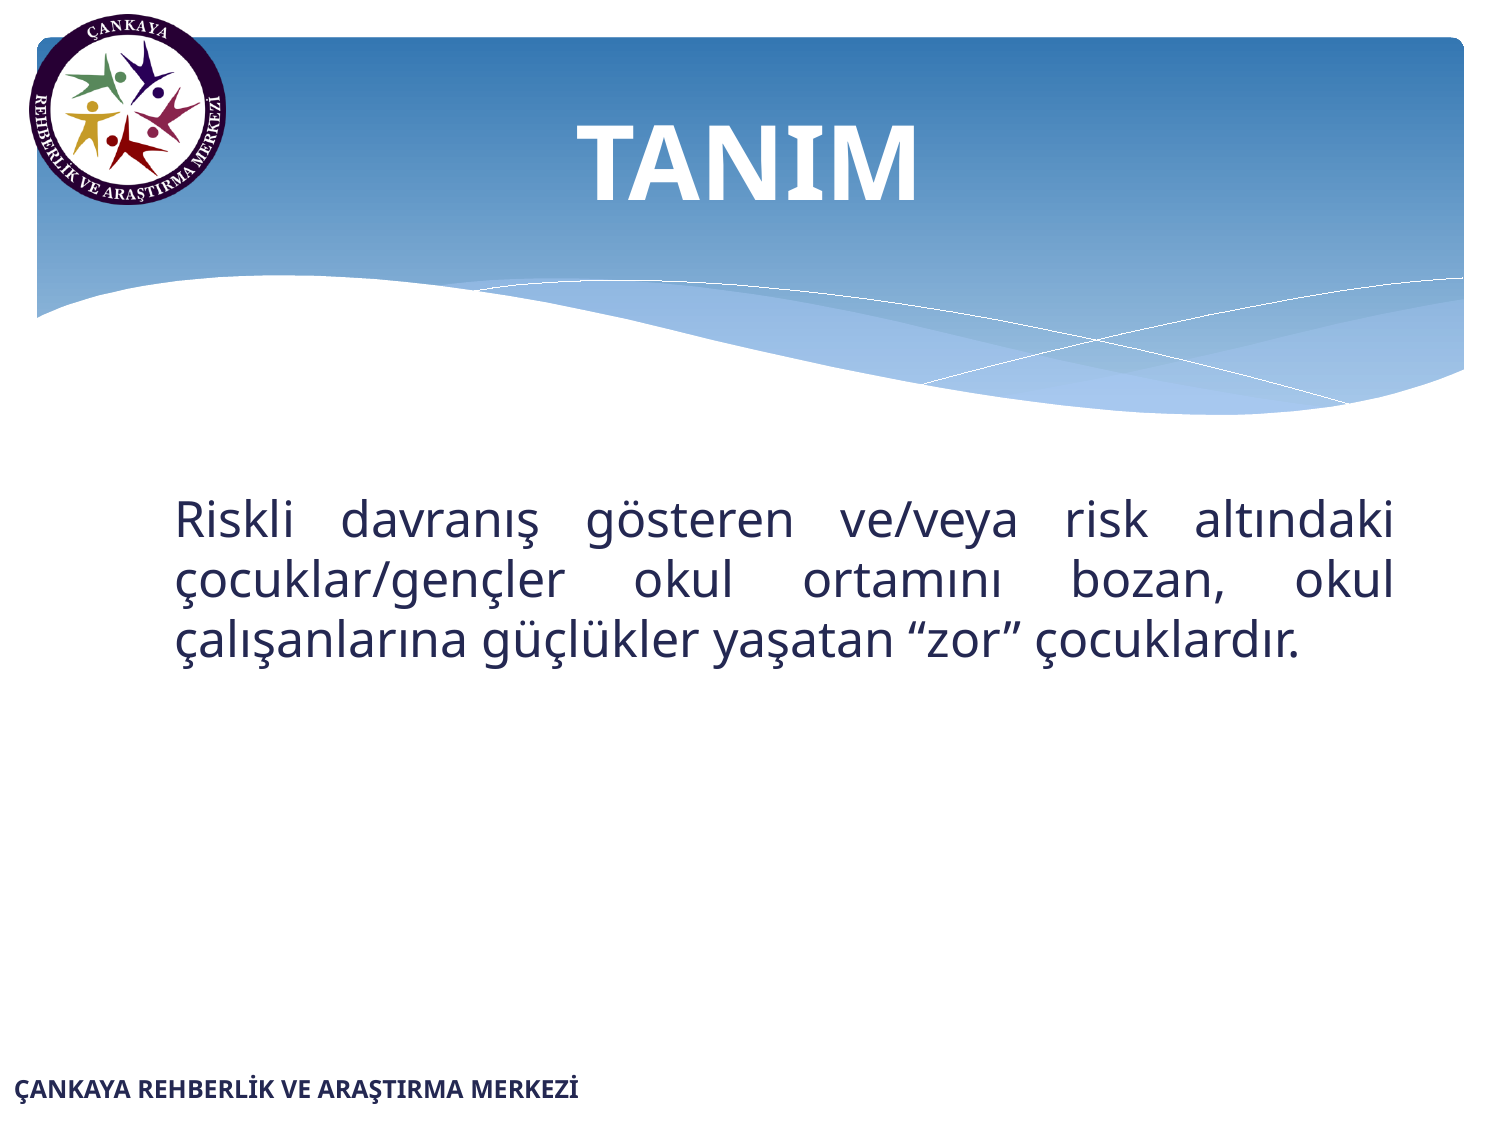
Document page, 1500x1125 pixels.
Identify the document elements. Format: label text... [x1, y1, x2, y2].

title TANIM [75, 55, 1425, 261]
footer ÇANKAYA REHBERLİK VE ARAŞTIRMA MERKEZİ [0, 1058, 621, 1119]
picture [29, 14, 227, 205]
list Riskli davranış gösteren ve/veya risk altındaki çocuklar/gençler okul ortamını bozan, okul çalışanlarına güçlükler yaşatan “zor” çocuklardır. [159, 479, 1412, 698]
